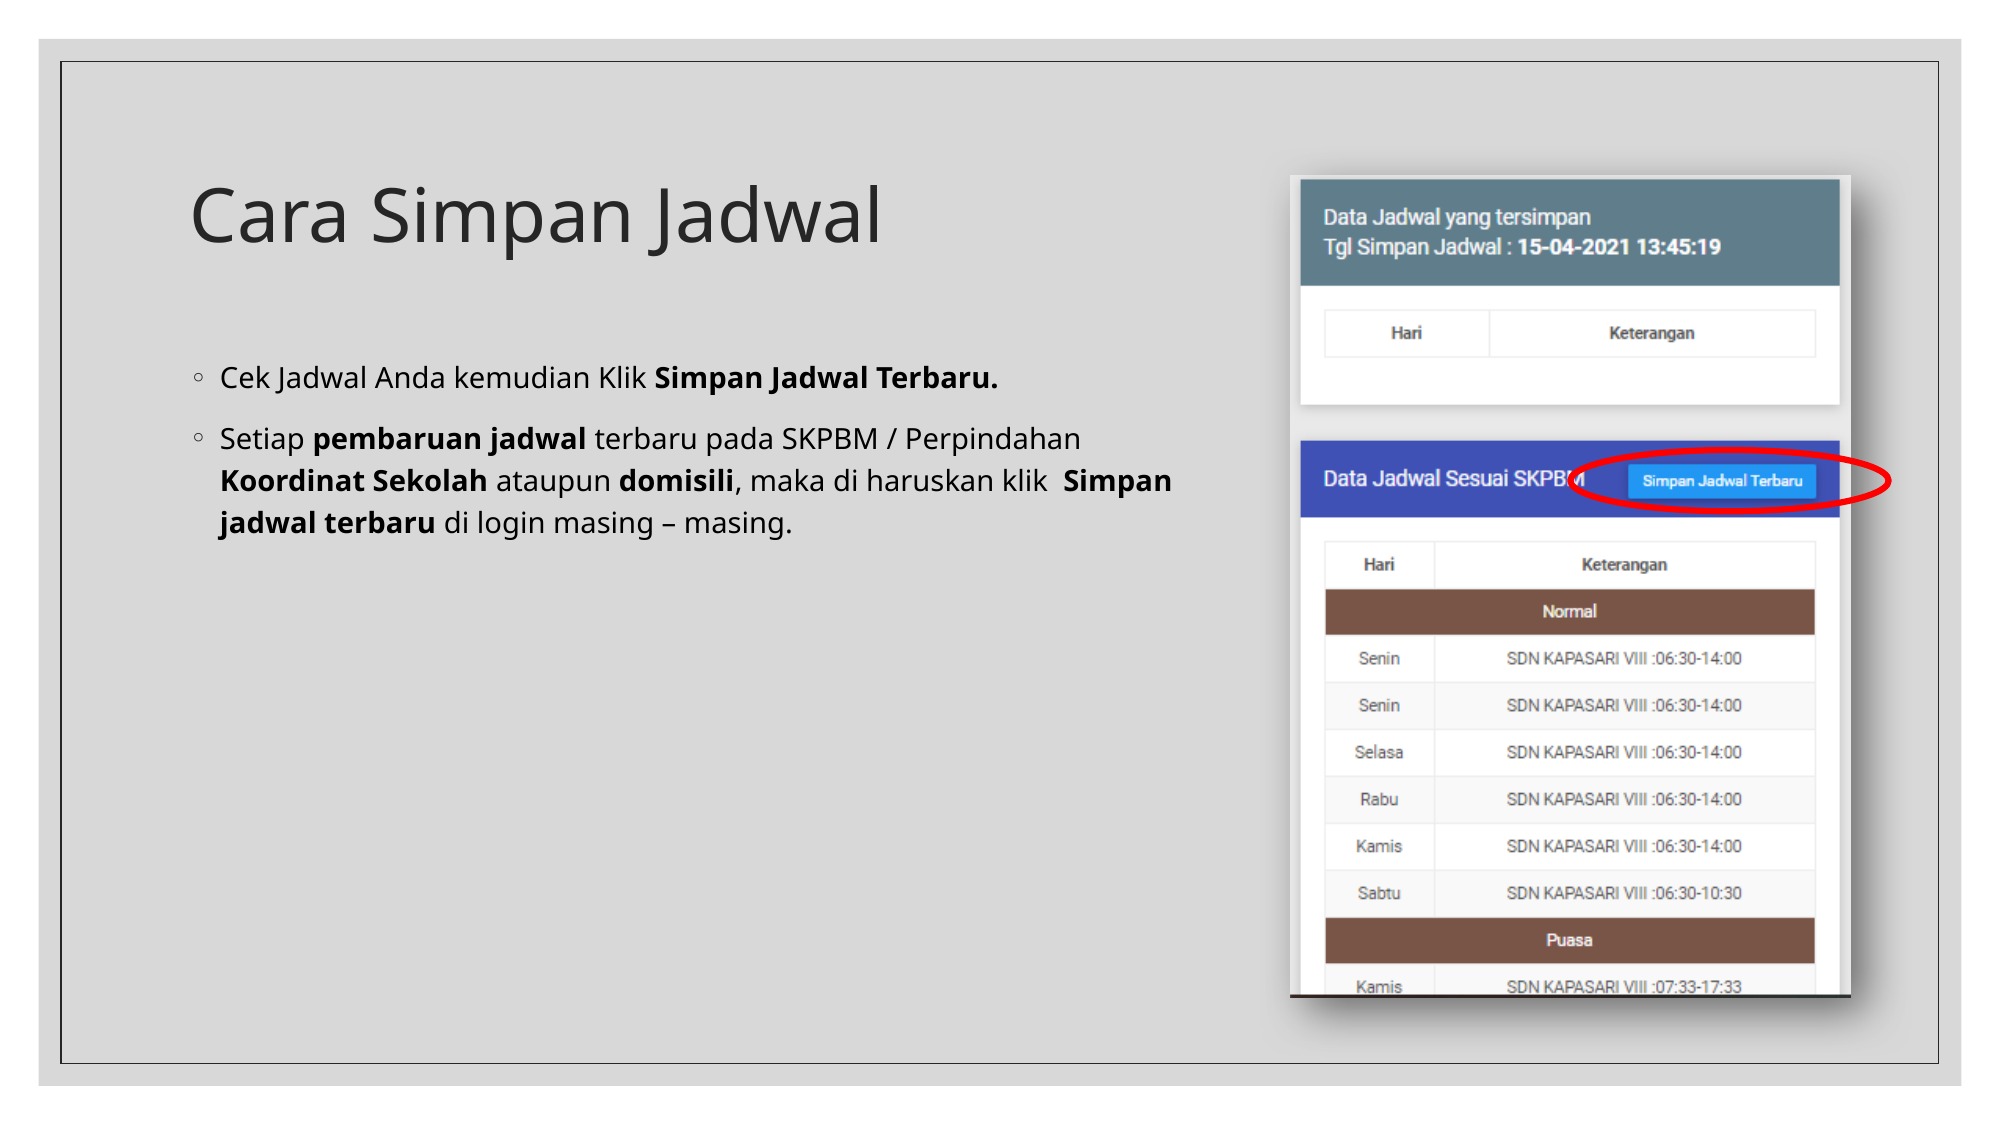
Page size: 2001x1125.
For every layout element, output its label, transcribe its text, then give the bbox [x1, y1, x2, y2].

picture [1290, 175, 1851, 998]
list Cek Jadwal Anda kemudian Klik Simpan Jadwal Terbaru. Setiap pembaruan jadwal terbaru pada SKPBM / Perpindahan Koordinat Sekolah ataupun domisili, maka di haruskan klik Simpan jadwal terbaru di login masing – masing. [174, 345, 1190, 977]
title Cara Simpan Jadwal [174, 105, 1825, 331]
text_box [1857, 462, 1889, 499]
